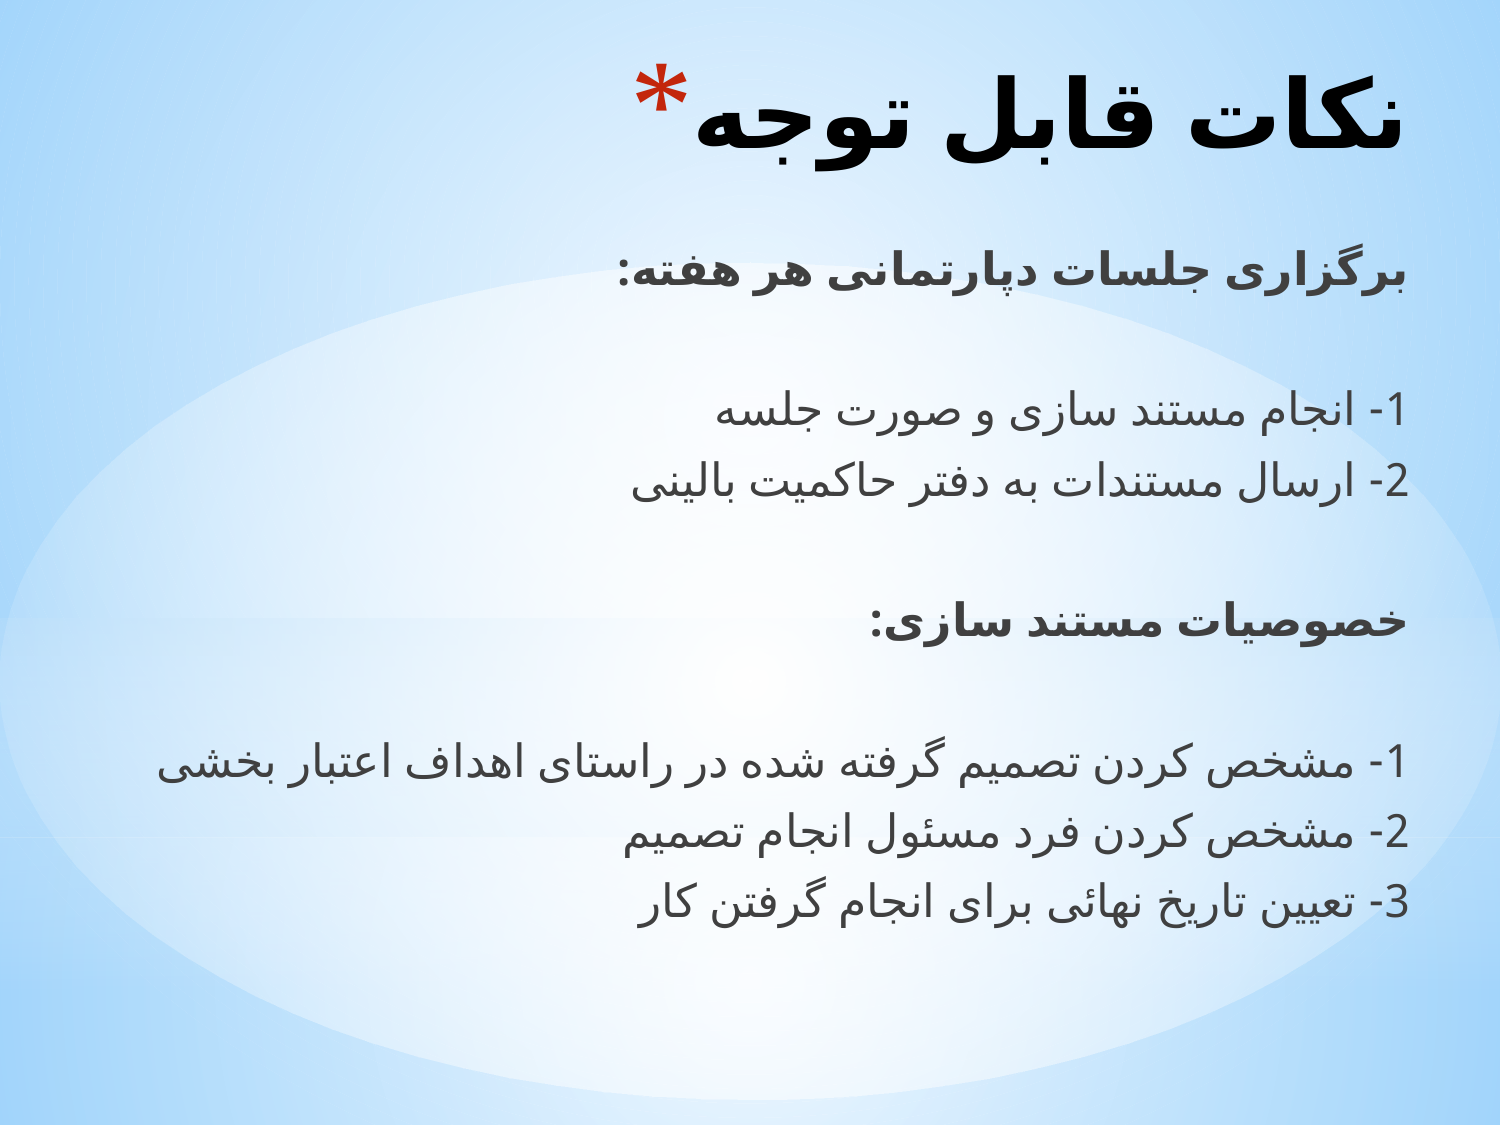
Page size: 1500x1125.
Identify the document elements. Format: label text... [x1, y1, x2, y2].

list برگزاری جلسات دپارتمانی هر هفته: 1- انجام مستند سازی و صورت جلسه 2- ارسال مستندات به دفتر حاکمیت بالینی خصوصیات مستند سازی: 1- مشخص کردن تصمیم گرفته شده در راستای اهداف اعتبار بخشی 2- مشخص کردن فرد مسئول انجام تصمیم 3- تعیین تاریخ نهائی برای انجام گرفتن کار [17, 231, 1425, 1005]
title نکات قابل توجه [75, 45, 1425, 173]
